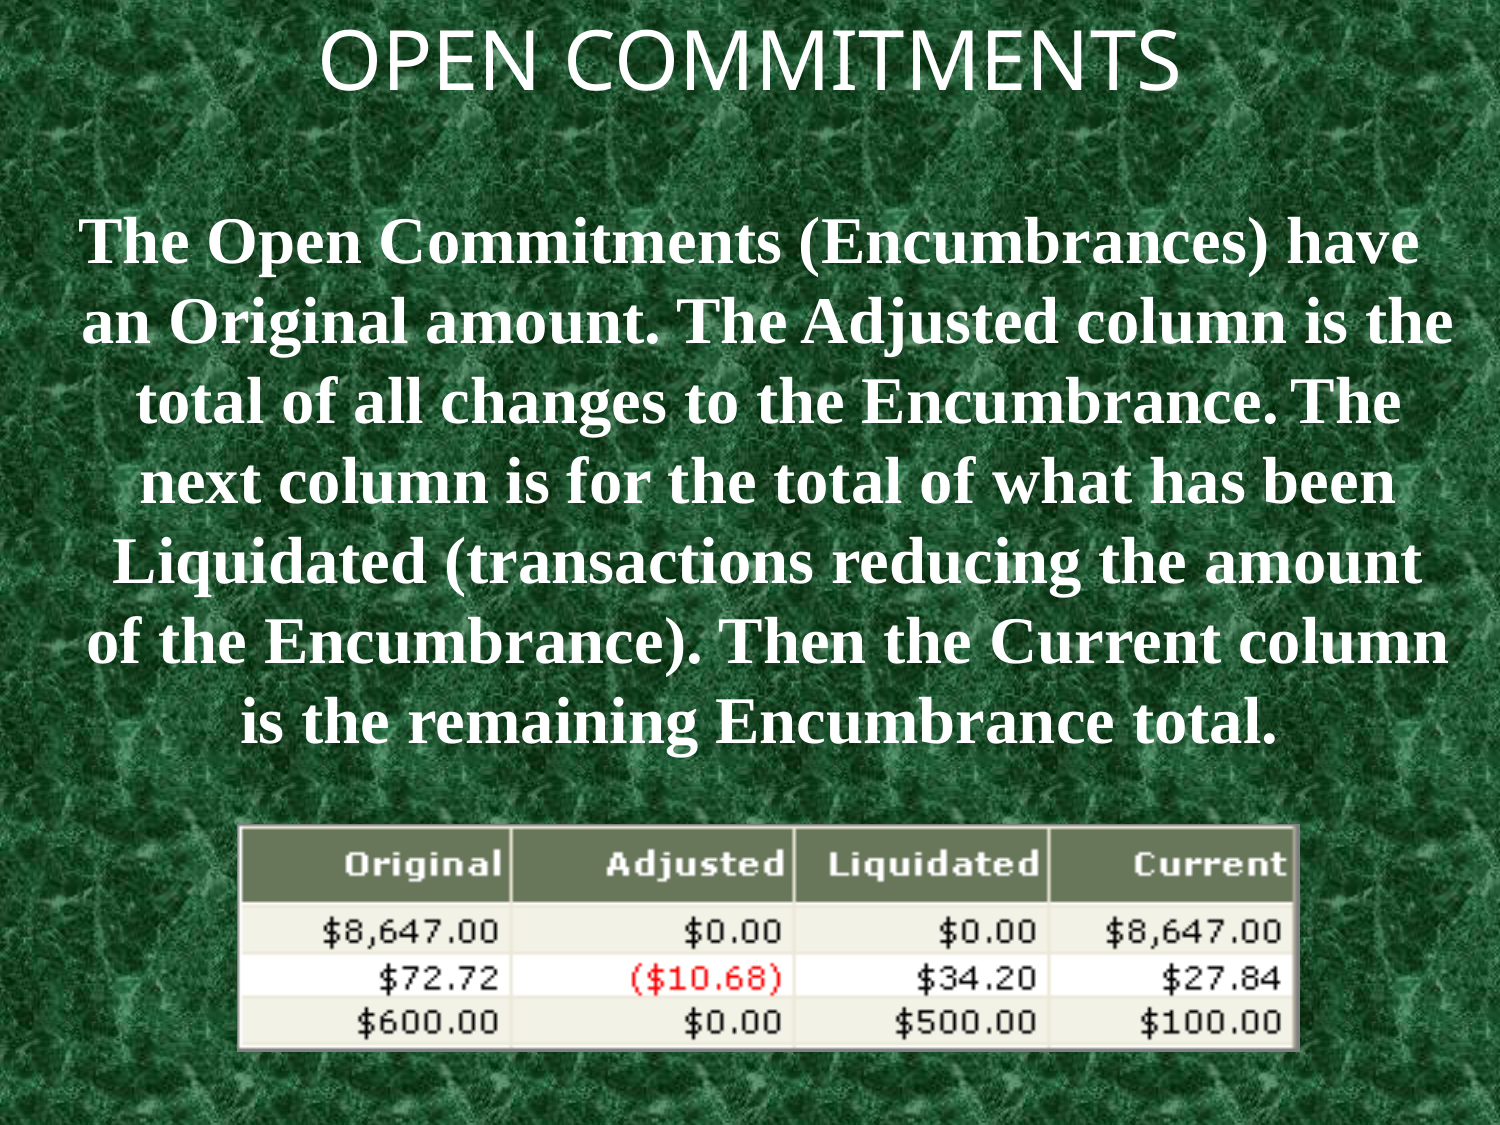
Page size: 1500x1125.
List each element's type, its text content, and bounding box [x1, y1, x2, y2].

text_box OPEN COMMITMENTS The Open Commitments (Encumbrances) have an Original amount. The Adjusted column is the total of all changes to the Encumbrance. The next column is for the total of what has been Liquidated (transactions reducing the amount of the Encumbrance). Then the Current column is the remaining Encumbrance total. [24, 0, 1475, 765]
picture [0, 0, 1500, 1125]
